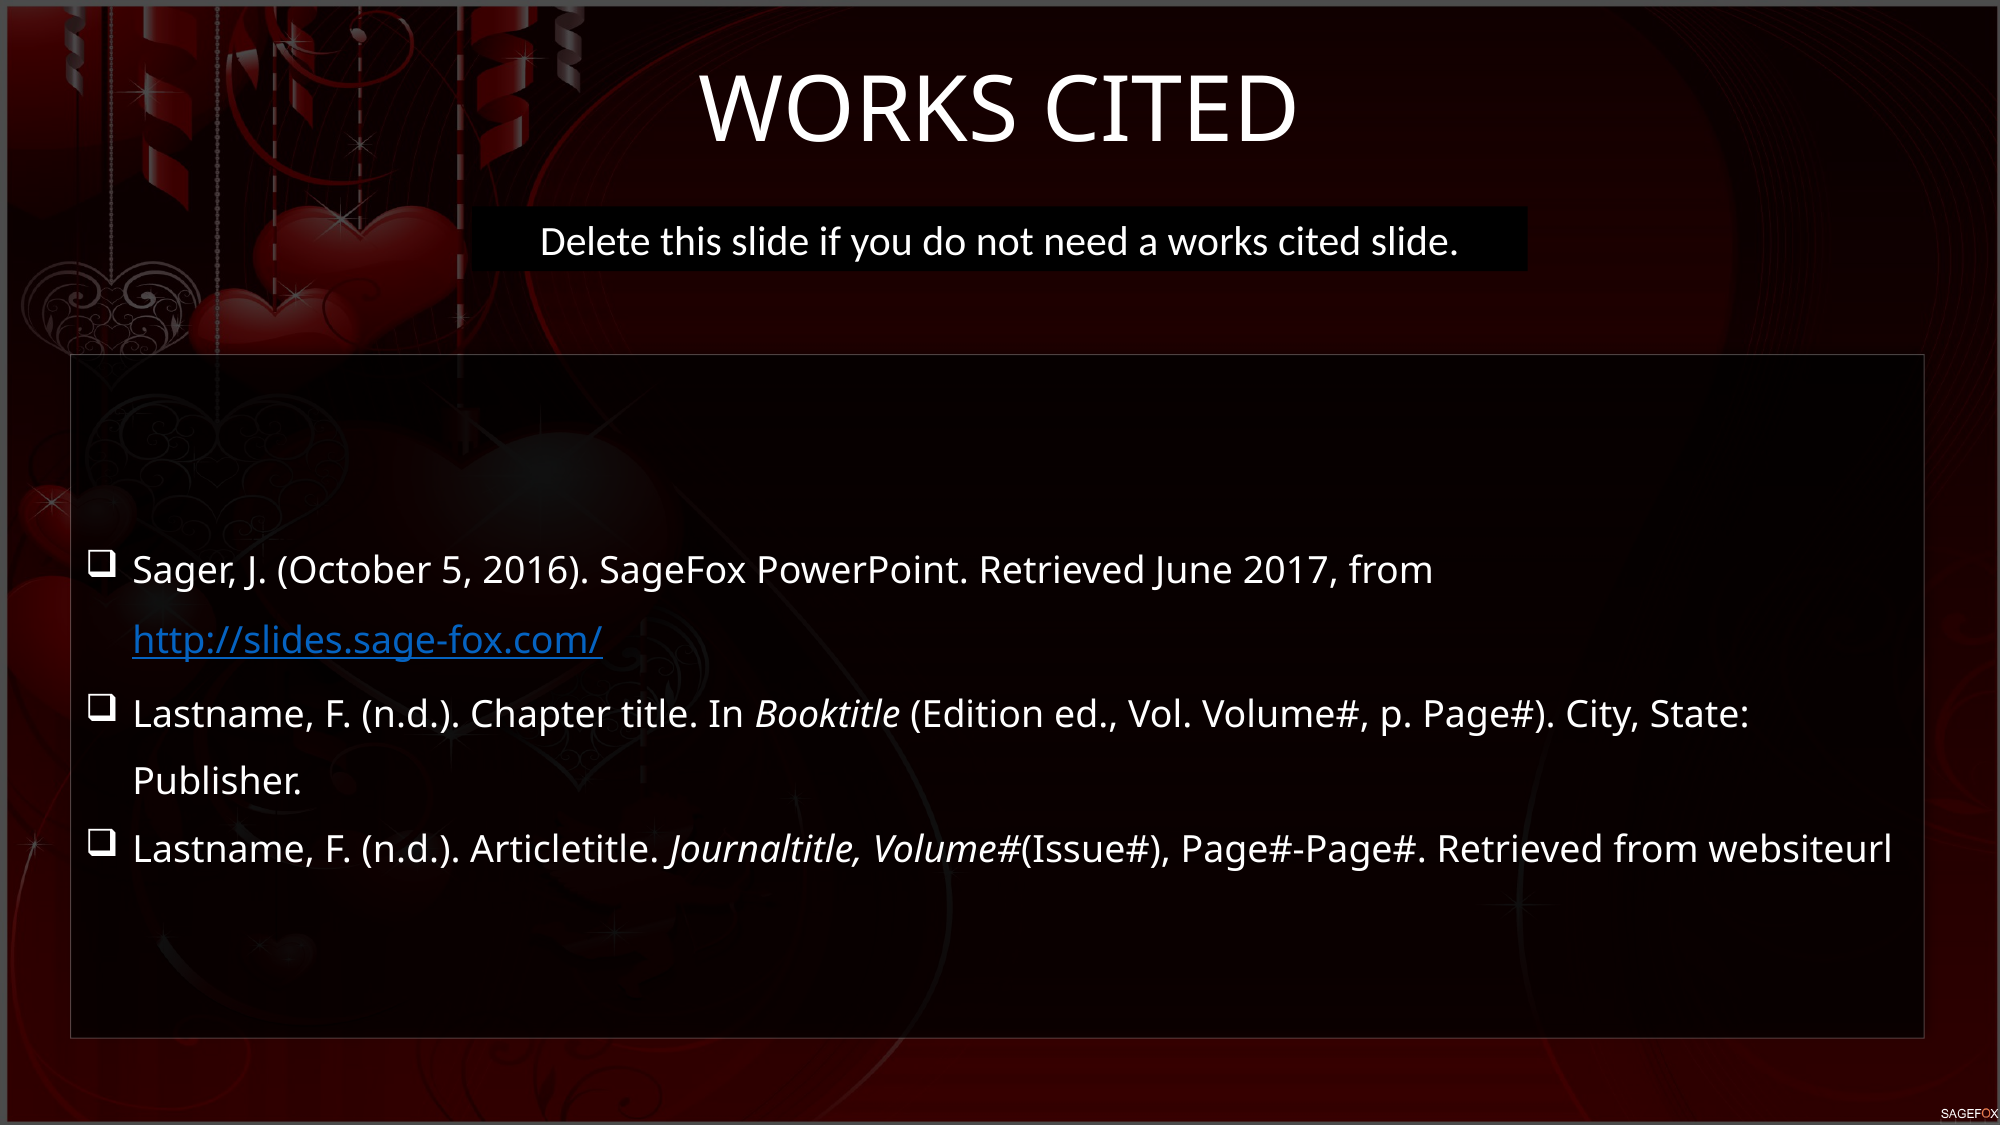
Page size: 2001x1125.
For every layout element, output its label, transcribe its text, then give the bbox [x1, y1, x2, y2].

text_box WORKS CITED [548, 42, 1452, 167]
picture [0, 0, 2001, 1125]
text_box Sager, J. (October 5, 2016). SageFox PowerPoint. Retrieved June 2017, from http://slides.sage-fox.com/ Lastname, F. (n.d.). Chapter title. In Booktitle (Edition ed., Vol. Volume#, p. Page#). City, State: Publisher. Lastname, F. (n.d.). Articletitle. Journaltitle, Volume#(Issue#), Page#-Page#. Retrieved from websiteurl [70, 354, 1925, 1039]
text_box Delete this slide if you do not need a works cited slide. [472, 206, 1528, 272]
